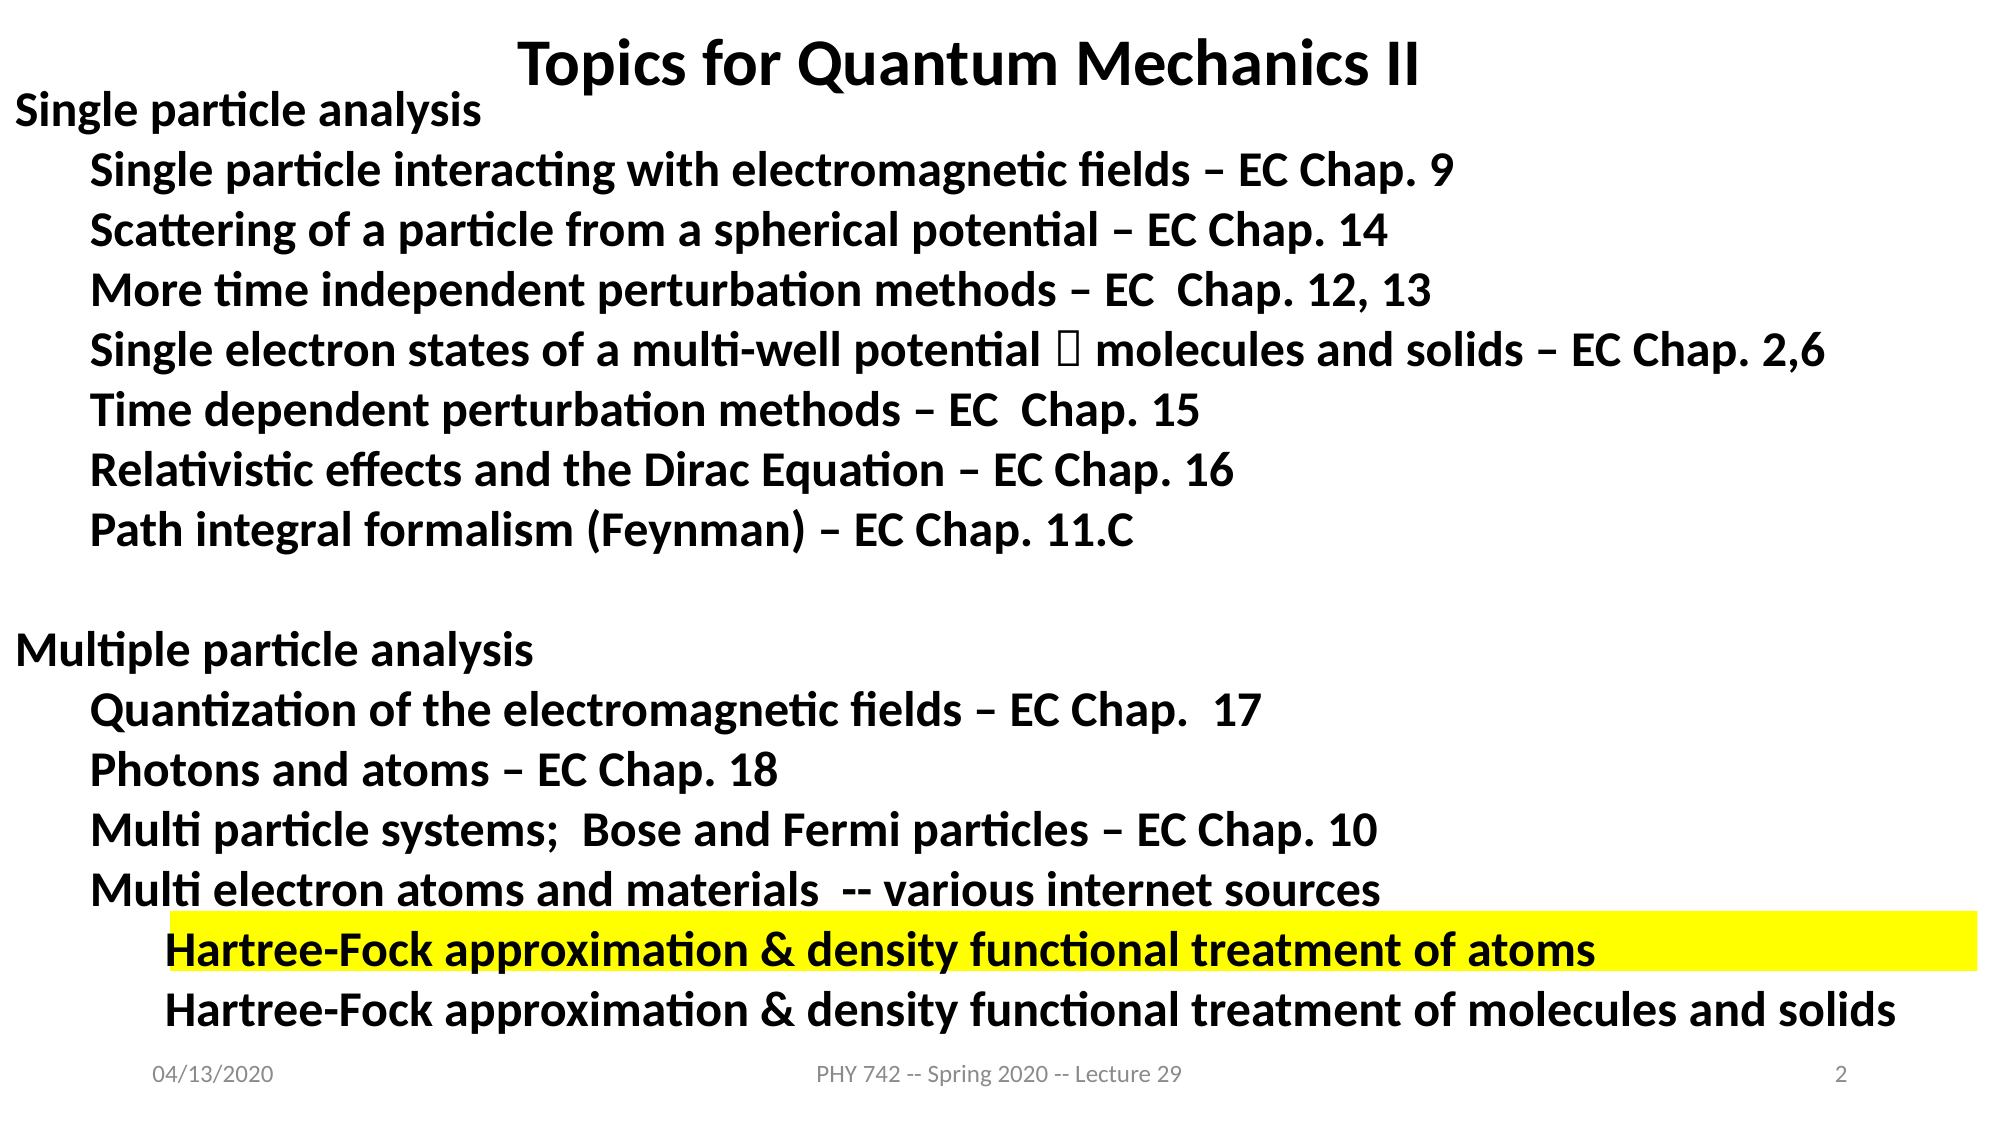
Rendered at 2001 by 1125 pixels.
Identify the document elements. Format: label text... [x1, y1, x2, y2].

text_box [1956, 910, 1978, 972]
text_box Topics for Quantum Mechanics II [44, 11, 1895, 106]
text_box Single particle analysis Single particle interacting with electromagnetic fields – EC Chap. 9 Scattering of a particle from a spherical potential – EC Chap. 14 More time independent perturbation methods – EC Chap. 12, 13 Single electron states of a multi-well potential  molecules and solids – EC Chap. 2,6 Time dependent perturbation methods – EC Chap. 15 Relativistic effects and the Dirac Equation – EC Chap. 16 Path integral formalism (Feynman) – EC Chap. 11.C Multiple particle analysis Quantization of the electromagnetic fields – EC Chap. 17 Photons and atoms – EC Chap. 18 Multi particle systems; Bose and Fermi particles – EC Chap. 10 Multi electron atoms and materials -- various internet sources Hartree-Fock approximation & density functional treatment of atoms Hartree-Fock approximation & density functional treatment of molecules and solids [0, 68, 1956, 1104]
slide_number 2 [1412, 1042, 1863, 1103]
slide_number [137, 1042, 588, 1103]
footer PHY 742 -- Spring 2020 -- Lecture 29 [662, 1042, 1338, 1103]
